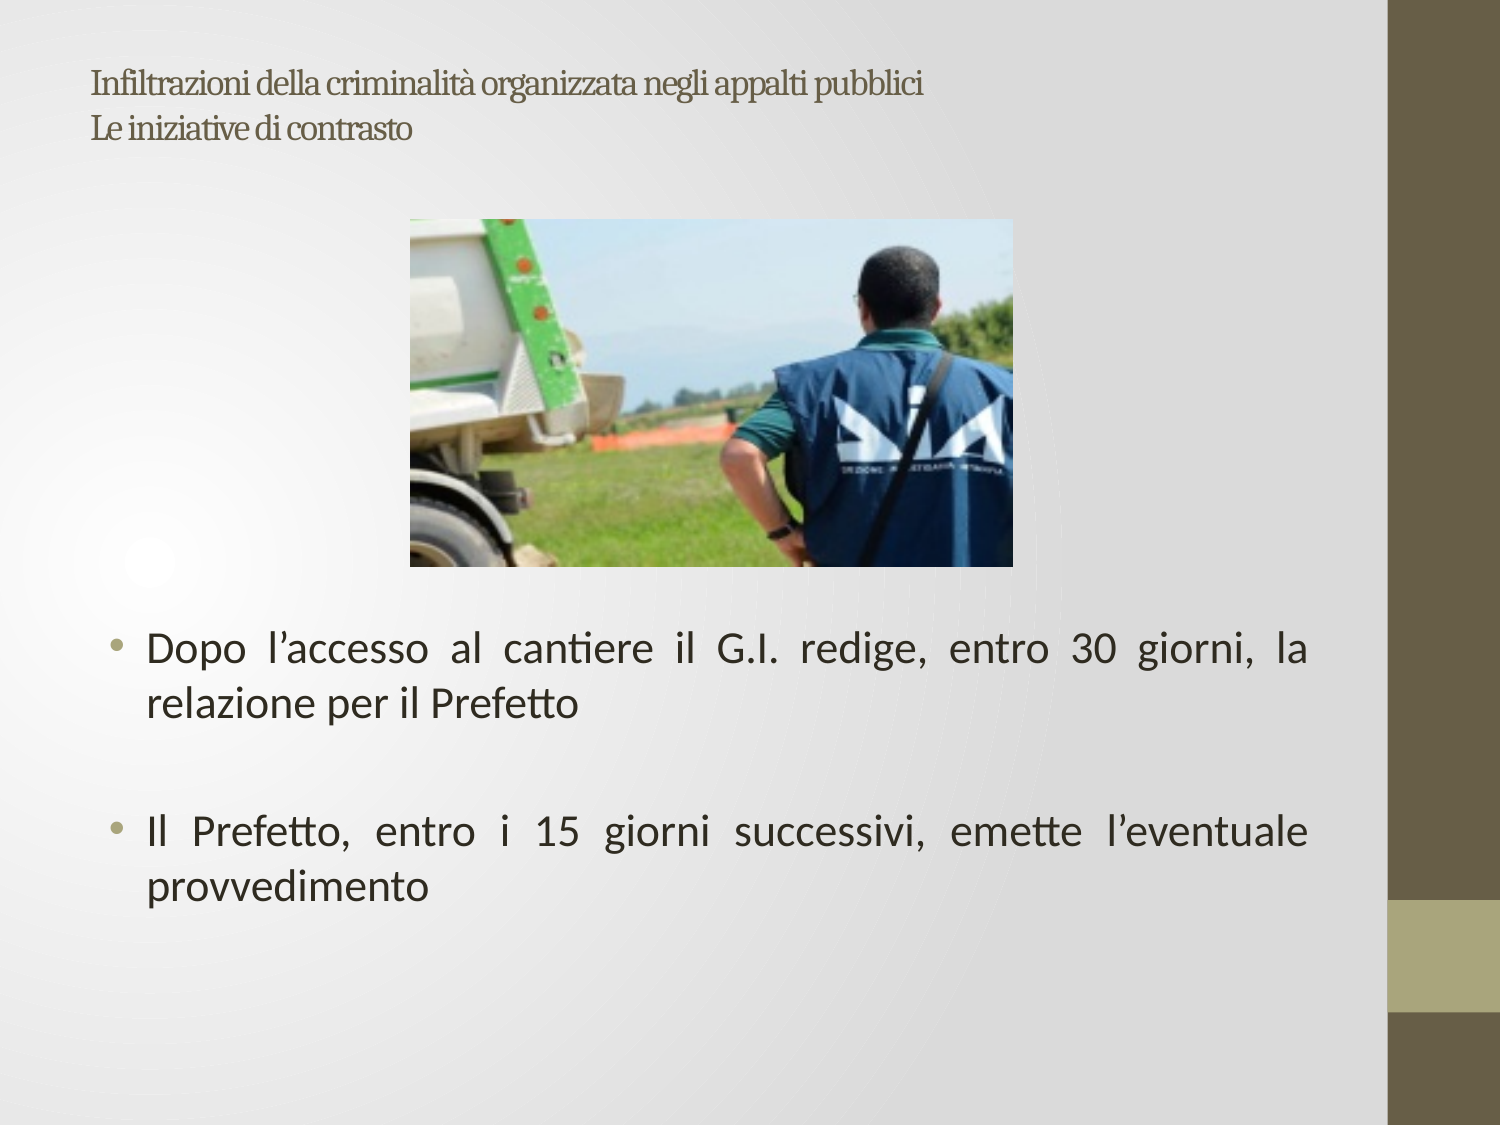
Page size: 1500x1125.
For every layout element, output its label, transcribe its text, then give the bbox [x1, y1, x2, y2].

title Infiltrazioni della criminalità organizzata negli appalti pubblici Le iniziative di contrasto [75, 45, 1325, 160]
picture [410, 219, 1014, 567]
list Dopo l’accesso al cantiere il G.I. redige, entro 30 giorni, la relazione per il Prefetto Il Prefetto, entro i 15 giorni successivi, emette l’eventuale provvedimento [74, 160, 1326, 1051]
